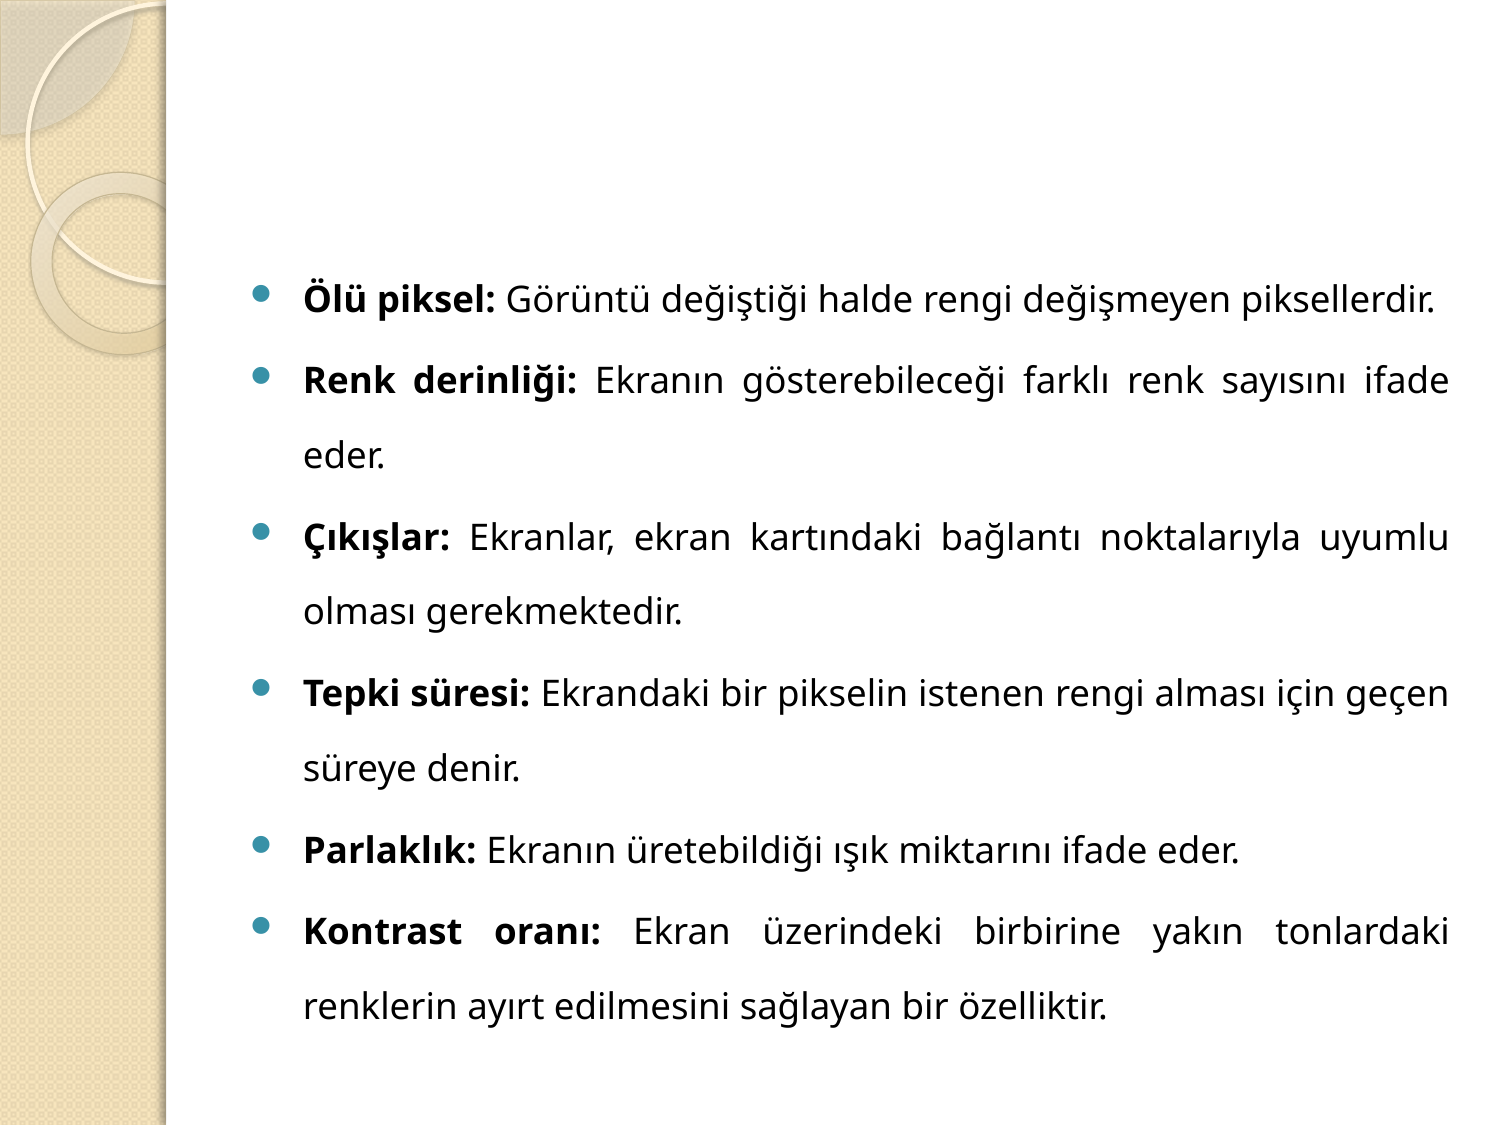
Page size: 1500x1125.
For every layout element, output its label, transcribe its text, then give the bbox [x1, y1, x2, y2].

list Ölü piksel: Görüntü değiştiği halde rengi değişmeyen piksellerdir. Renk derinliği: Ekranın gösterebileceği farklı renk sayısını ifade eder. Çıkışlar: Ekranlar, ekran kartındaki bağlantı noktalarıyla uyumlu olması gerekmektedir. Tepki süresi: Ekrandaki bir pikselin istenen rengi alması için geçen süreye denir. Parlaklık: Ekranın üretebildiği ışık miktarını ifade eder. Kontrast oranı: Ekran üzerindeki birbirine yakın tonlardaki renklerin ayırt edilmesini sağlayan bir özelliktir. [235, 237, 1466, 1094]
